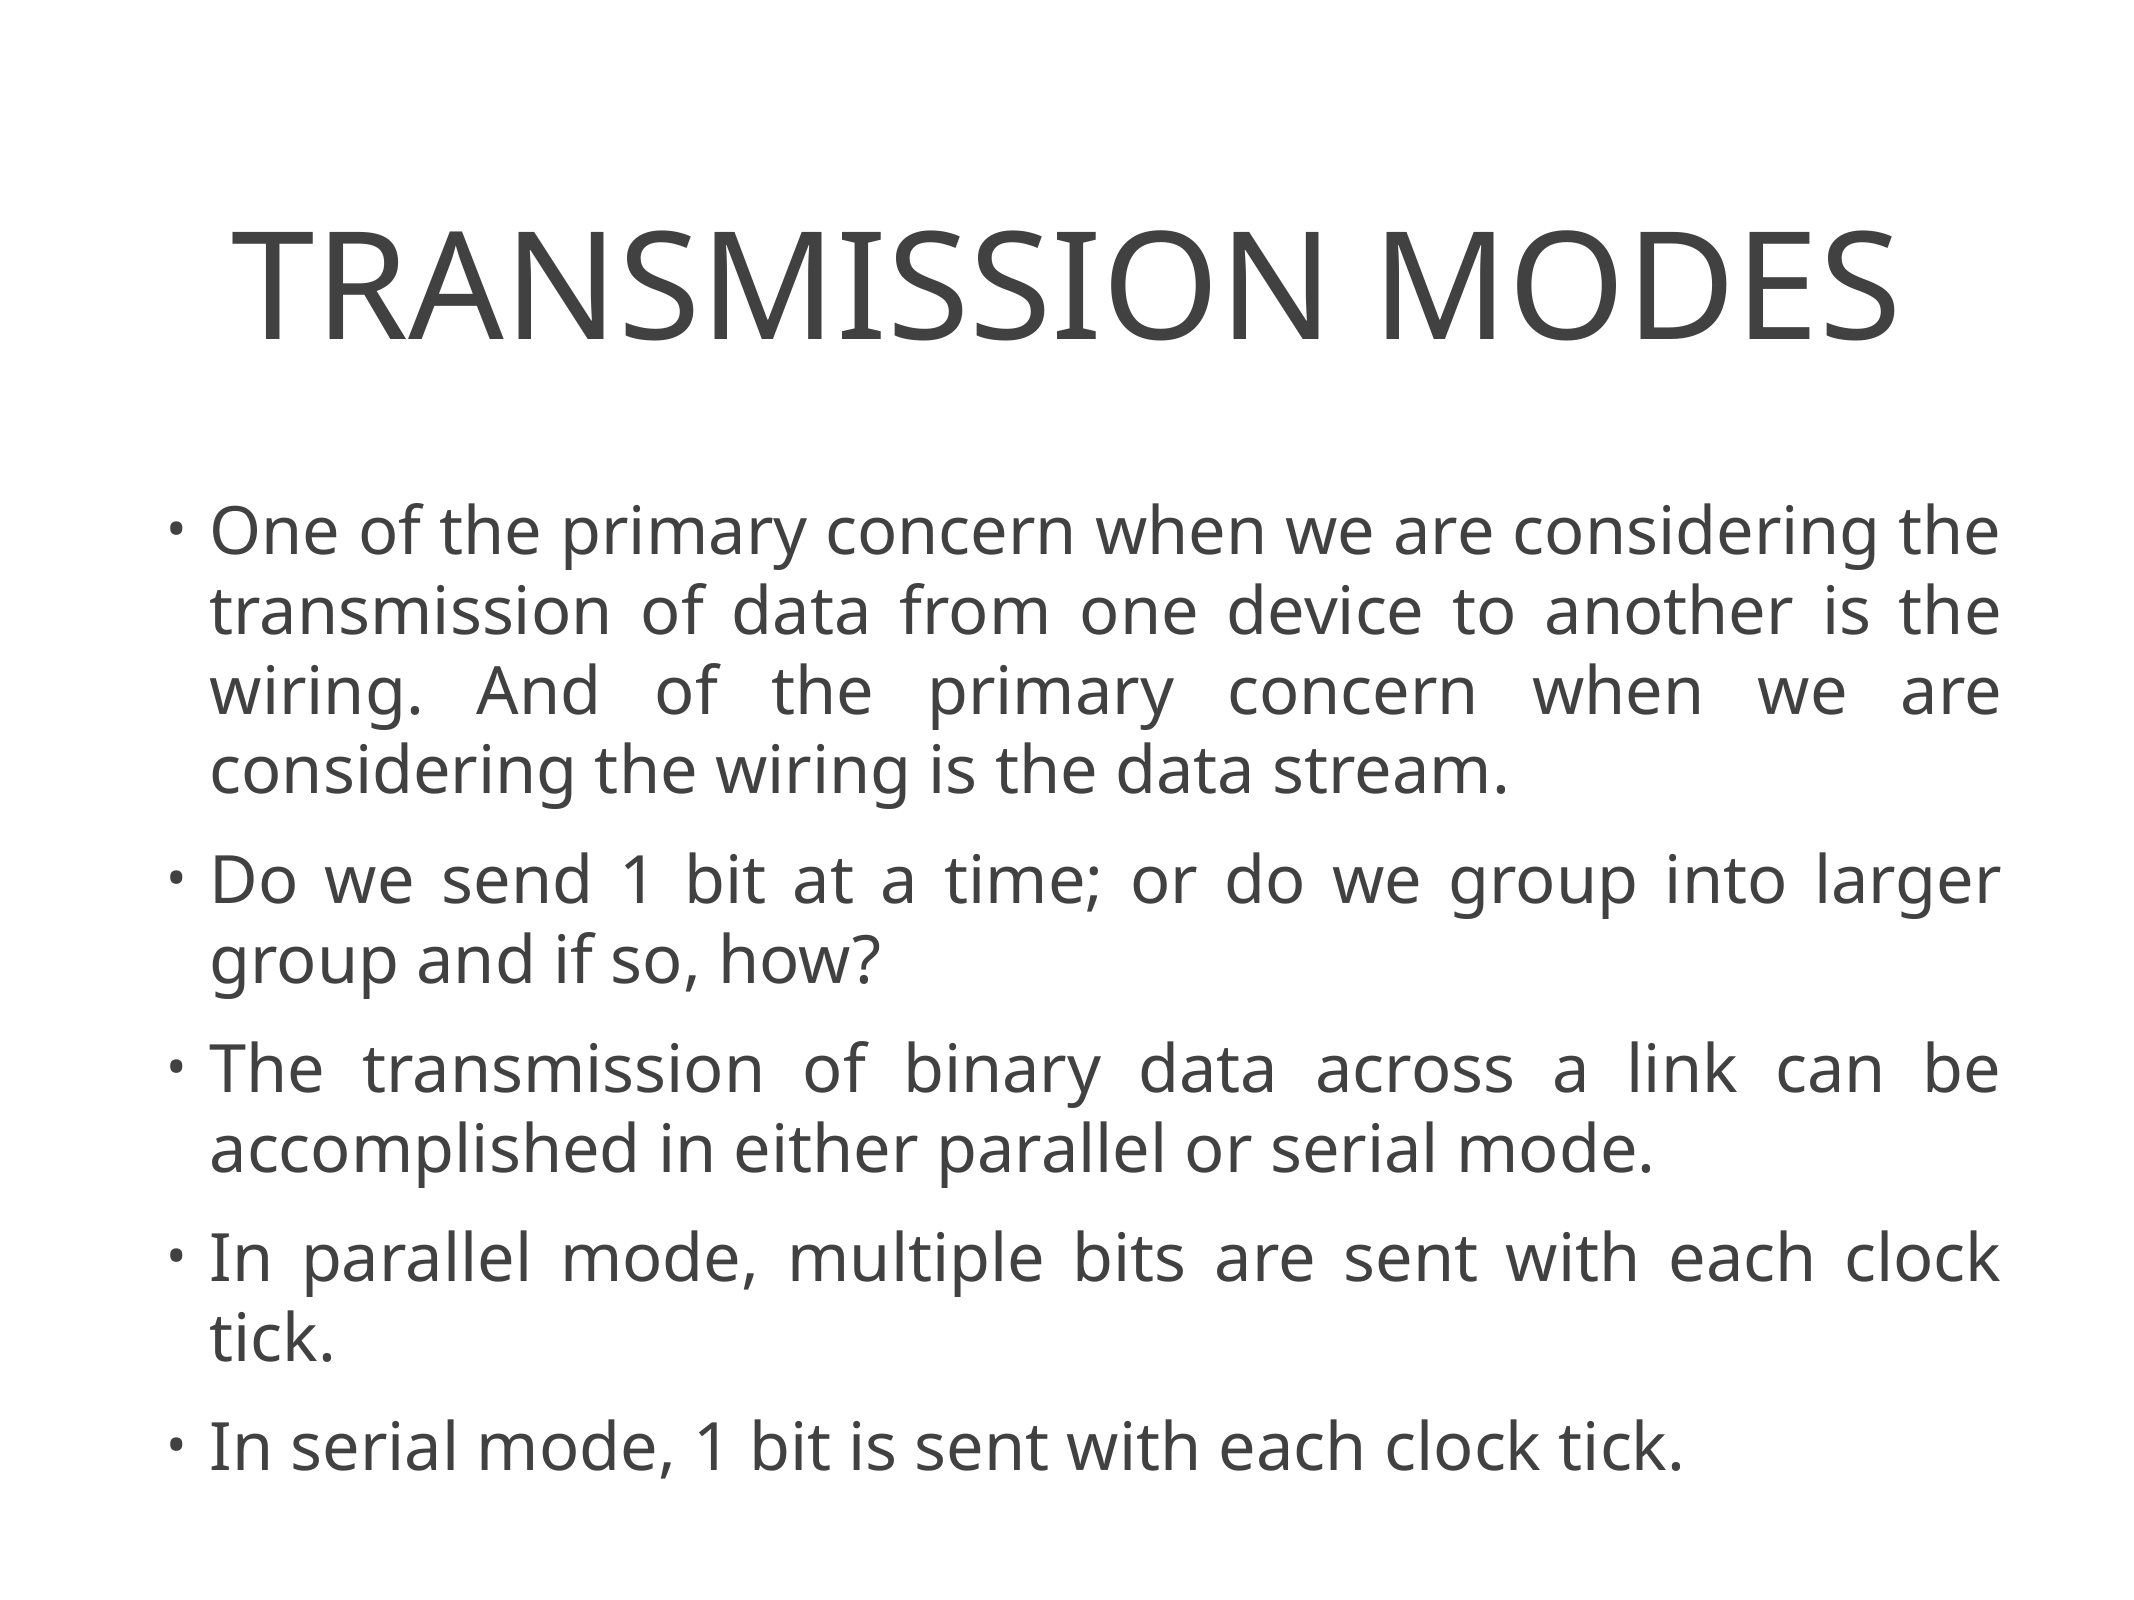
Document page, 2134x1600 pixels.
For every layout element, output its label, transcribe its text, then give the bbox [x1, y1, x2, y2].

title TRANSMISSION MODES [58, 150, 2075, 409]
list One of the primary concern when we are considering the transmission of data from one device to another is the wiring. And of the primary concern when we are considering the wiring is the data stream. Do we send 1 bit at a time; or do we group into larger group and if so, how? The transmission of binary data across a link can be accomplished in either parallel or serial mode. In parallel mode, multiple bits are sent with each clock tick. In serial mode, 1 bit is sent with each clock tick. [166, 487, 2005, 1236]
